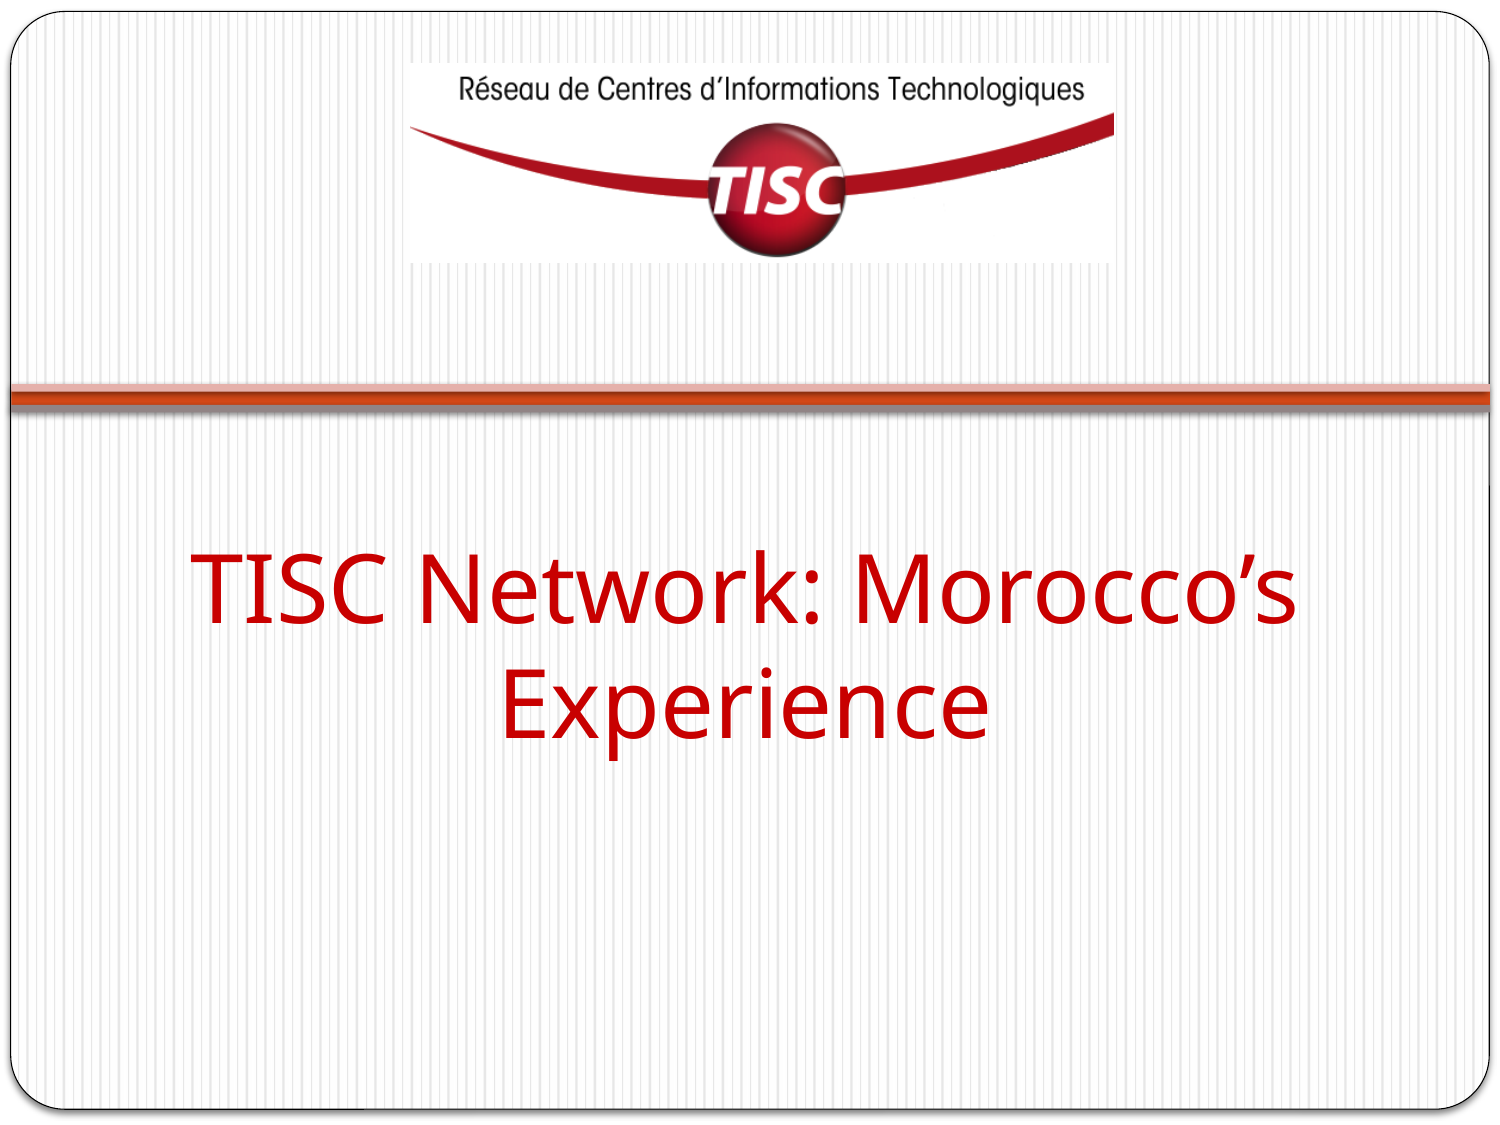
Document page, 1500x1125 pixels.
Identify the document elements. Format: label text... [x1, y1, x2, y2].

text_box TISC Network: Morocco’s Experience [107, 433, 1383, 961]
picture [409, 63, 1114, 264]
